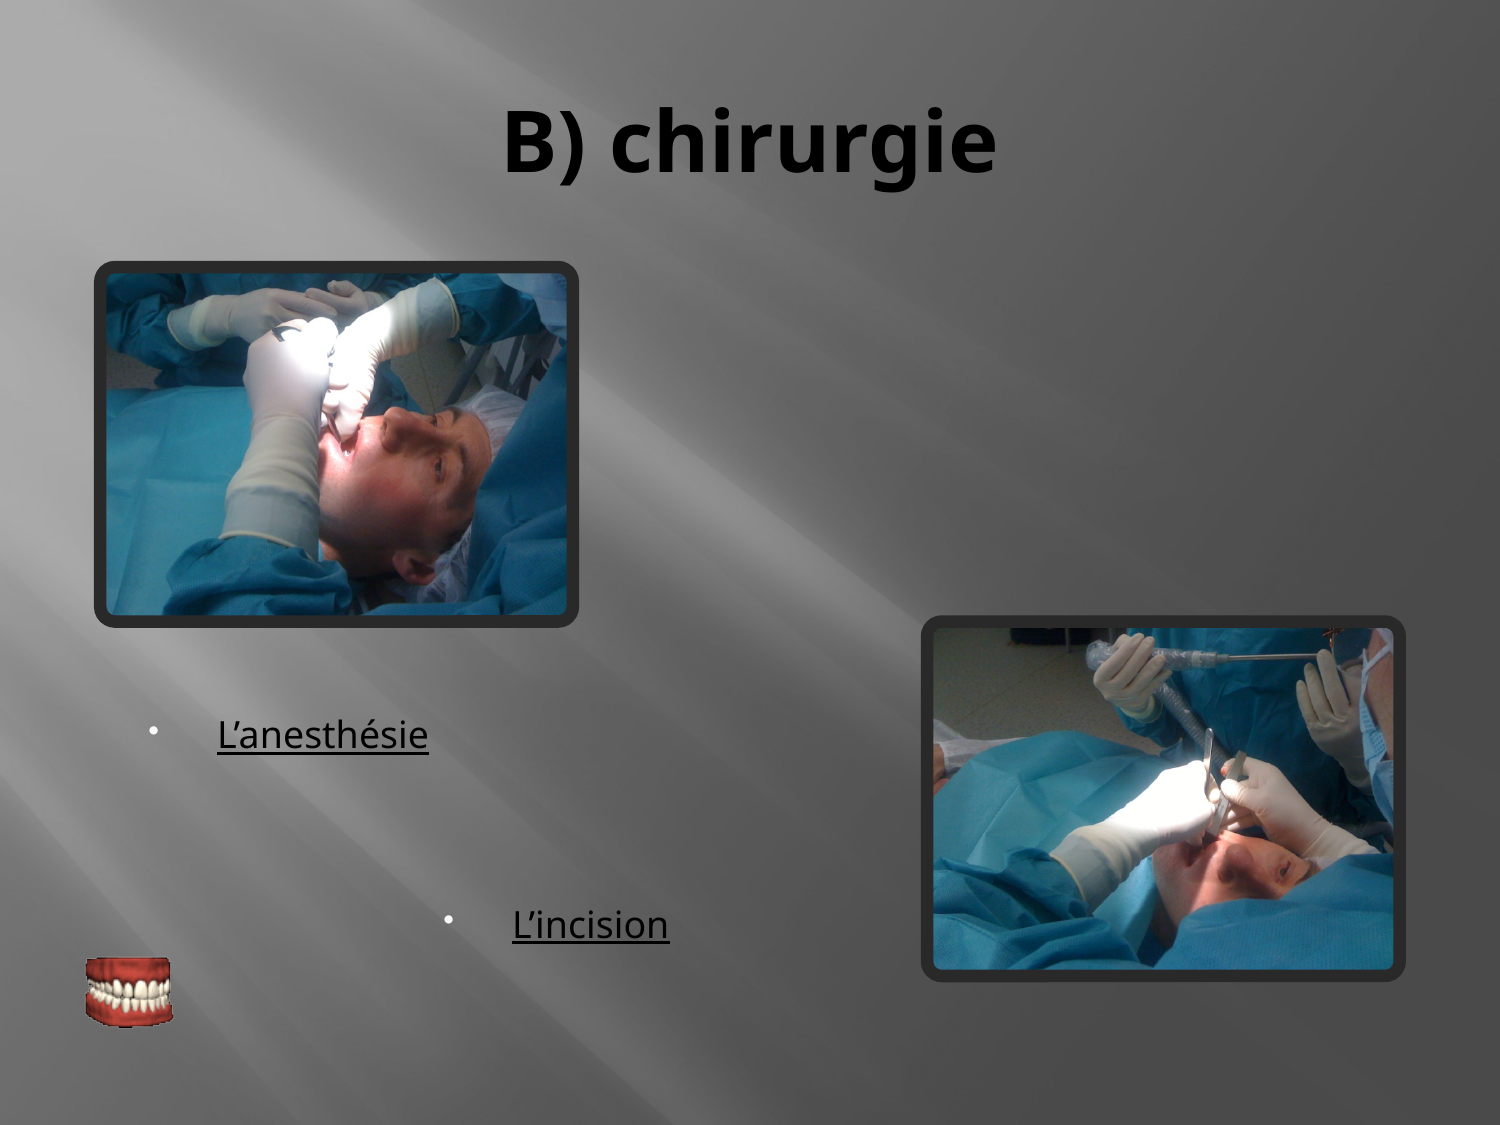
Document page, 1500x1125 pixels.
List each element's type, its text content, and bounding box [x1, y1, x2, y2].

list L’anesthésie [112, 704, 585, 799]
picture [76, 940, 182, 1035]
list L’incision [407, 893, 821, 988]
title B) chirurgie [75, 45, 1425, 233]
picture [99, 266, 574, 622]
picture [926, 621, 1400, 977]
